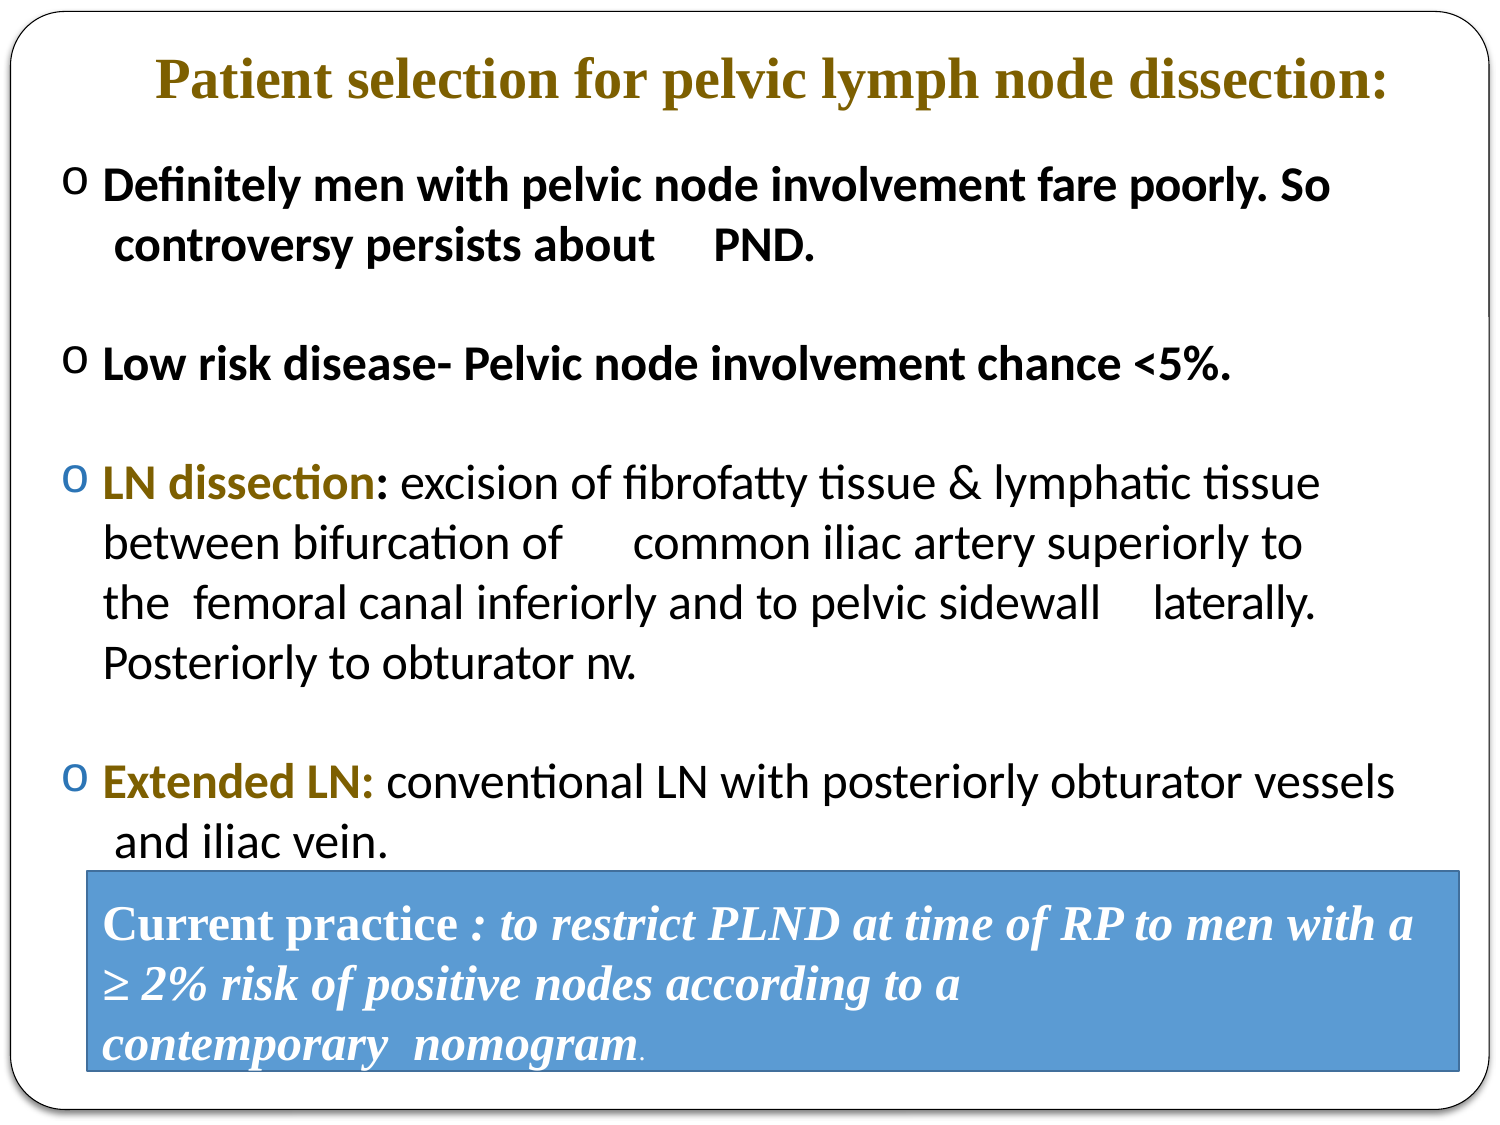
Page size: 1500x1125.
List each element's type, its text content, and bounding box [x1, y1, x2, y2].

text_box Definitely men with pelvic node involvement fare poorly. So controversy persists about PND. Low risk disease- Pelvic node involvement chance <5%. LN dissection: excision of fibrofatty tissue & lymphatic tissue between bifurcation of common iliac artery superiorly to the femoral canal inferiorly and to pelvic sidewall laterally. Posteriorly to obturator nv. Extended LN: conventional LN with posteriorly obturator vessels and iliac vein. [58, 149, 1406, 869]
title Patient selection for pelvic lymph node dissection: [153, 0, 1396, 110]
text_box Current practice : to restrict PLND at time of RP to men with a ≥ 2% risk of positive nodes according to a contemporary nomogram. [86, 870, 1460, 1071]
